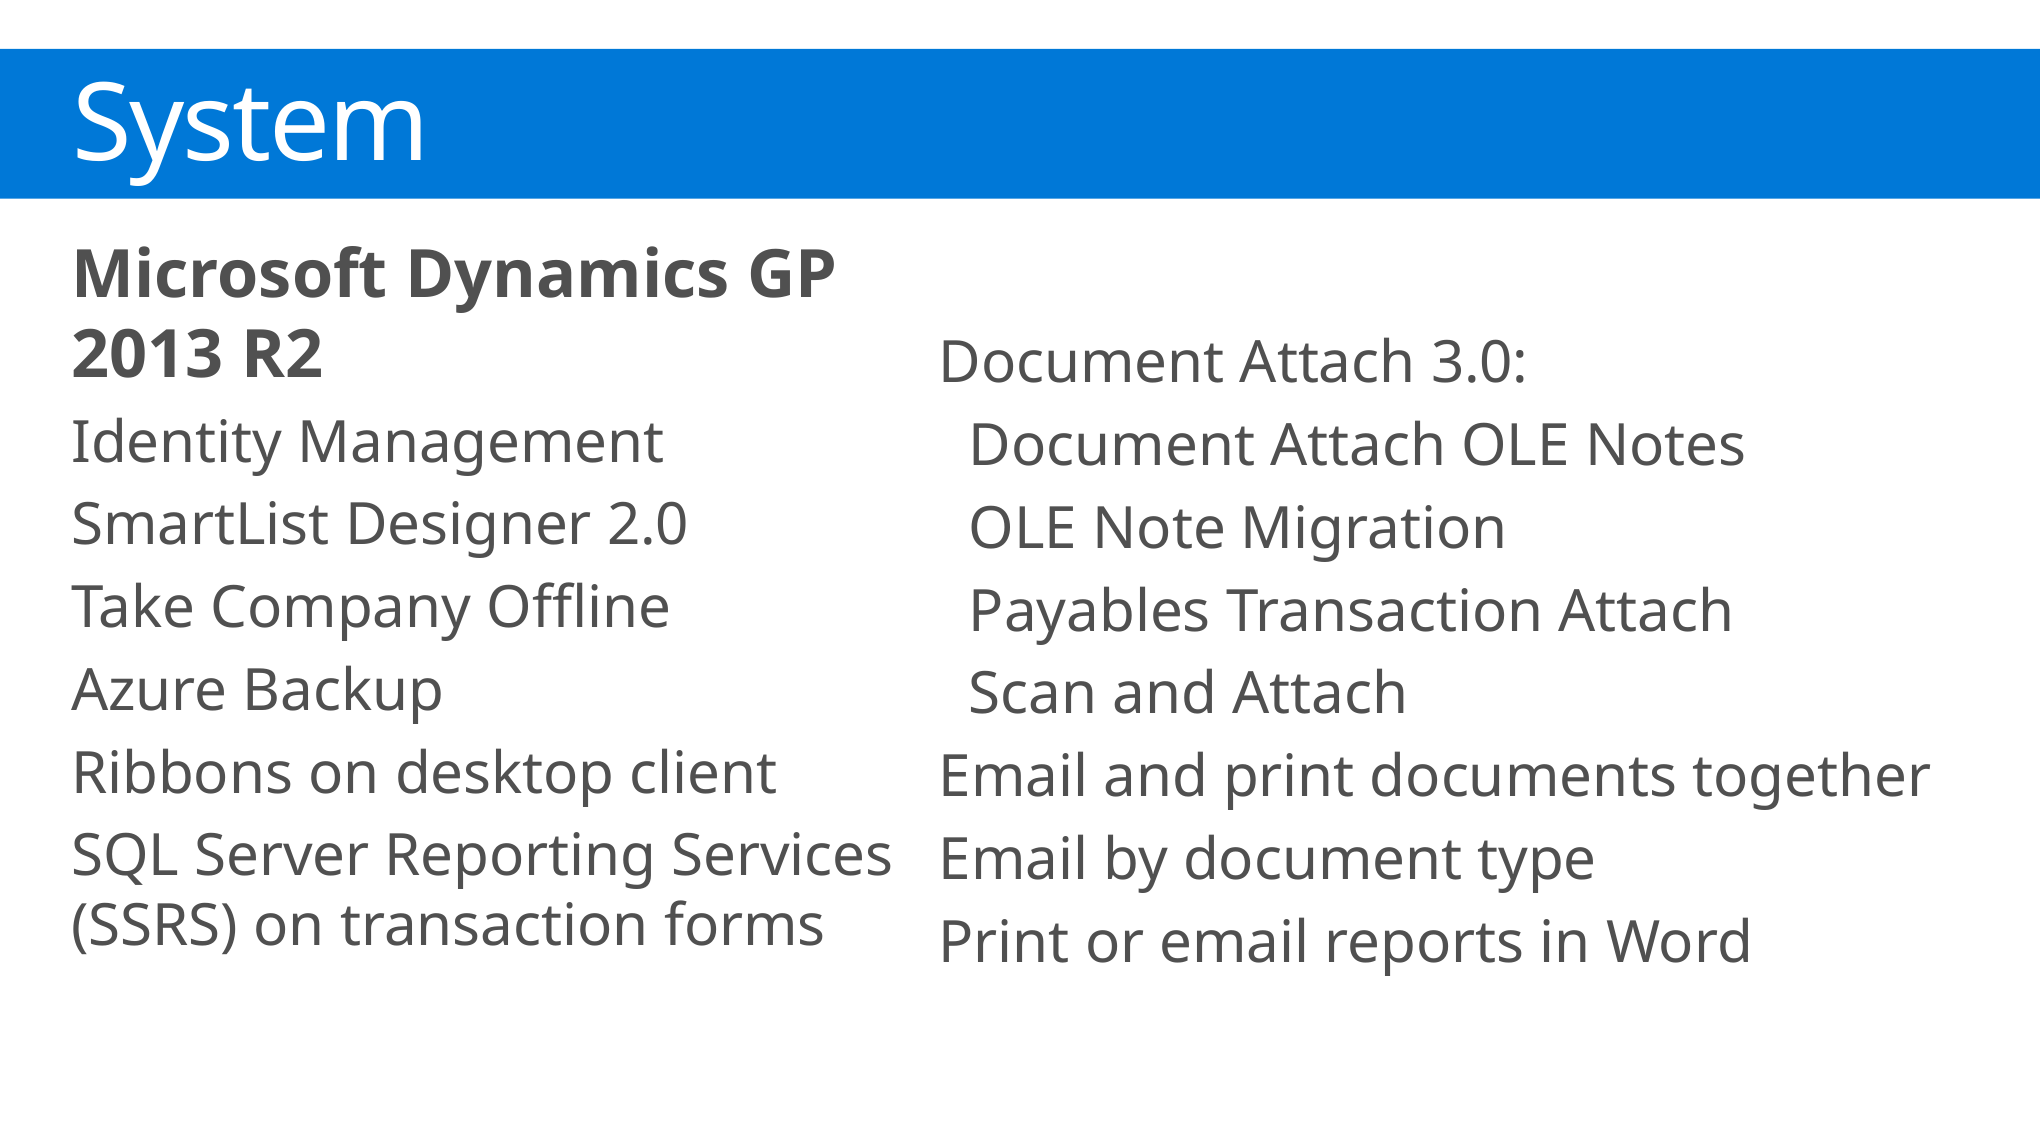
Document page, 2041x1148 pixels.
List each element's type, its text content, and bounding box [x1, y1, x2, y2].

text_box Microsoft Dynamics GP 2013 R2 Identity Management SmartList Designer 2.0 Take Company Offline Azure Backup Ribbons on desktop client SQL Server Reporting Services (SSRS) on transaction forms [56, 223, 925, 965]
text_box Document Attach 3.0: Document Attach OLE Notes OLE Note Migration Payables Transaction Attach Scan and Attach Email and print documents together Email by document type Print or email reports in Word [923, 317, 1984, 982]
text_box System [0, 48, 2040, 199]
